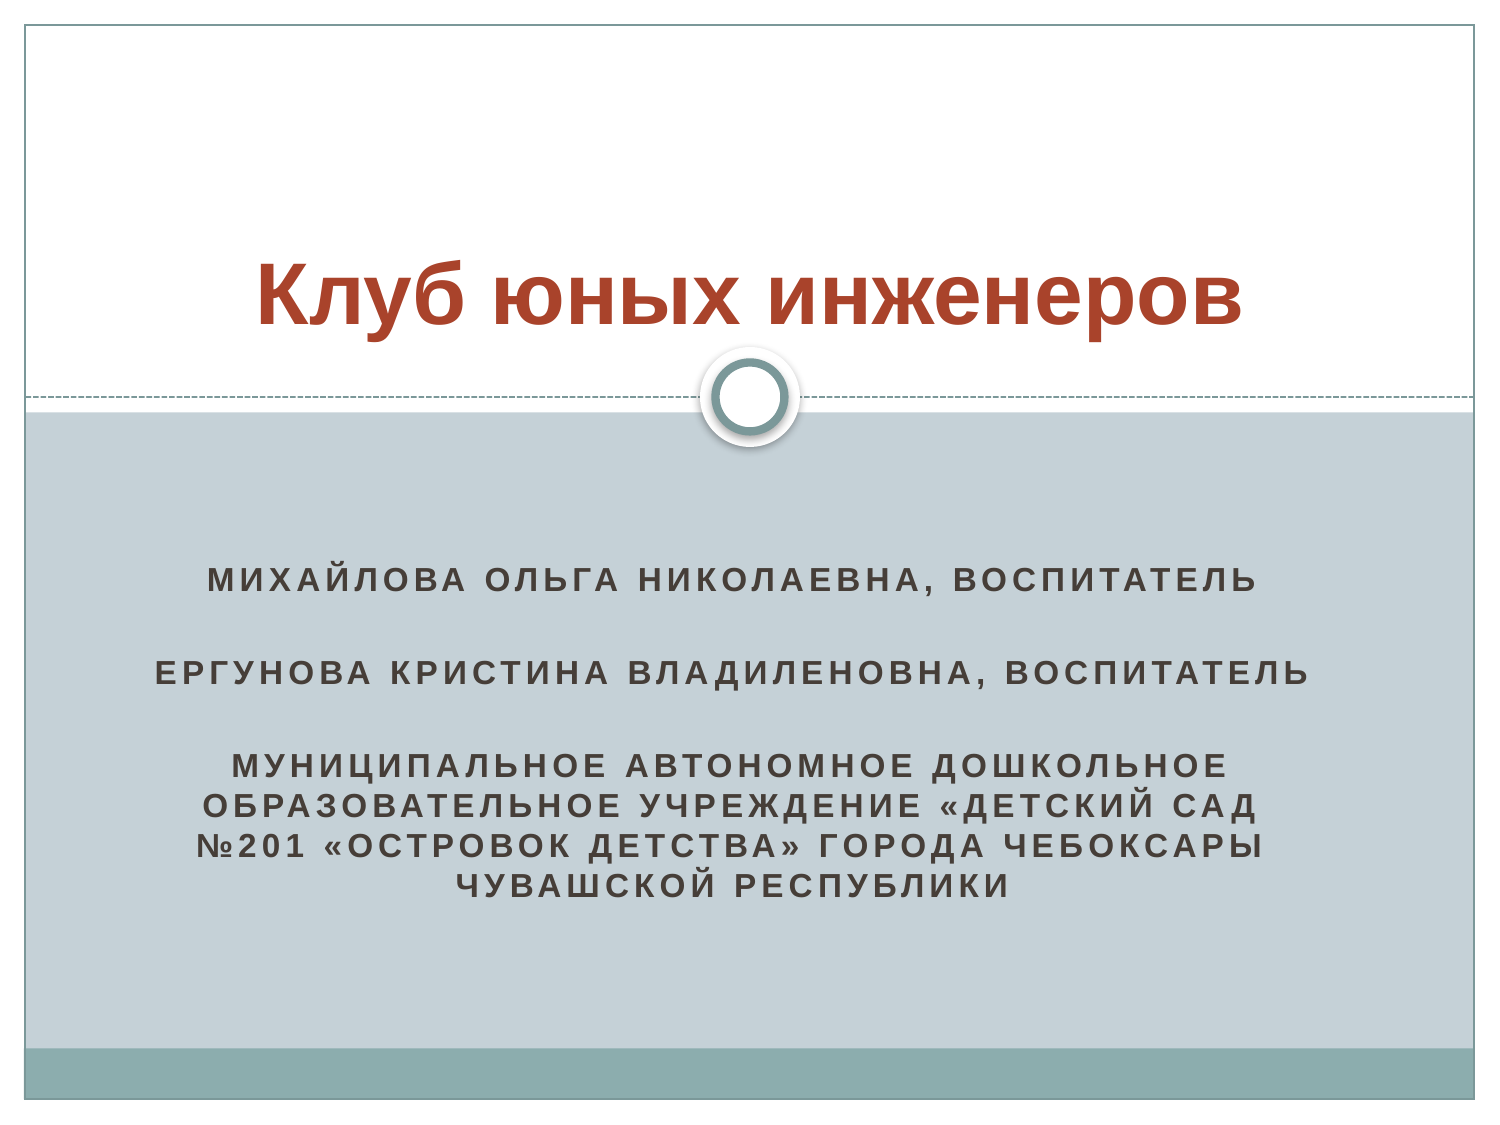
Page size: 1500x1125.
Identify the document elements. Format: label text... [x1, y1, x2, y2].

subtitle Михайлова Ольга Николаевна, воспитатель Ергунова Кристина Владиленовна, воспитатель Муниципальное автономное дошкольное образовательное учреждение «Детский сад №201 «Островок детства» города Чебоксары Чувашской Республики [135, 550, 1329, 965]
title Клуб юных инженеров [112, 62, 1388, 350]
